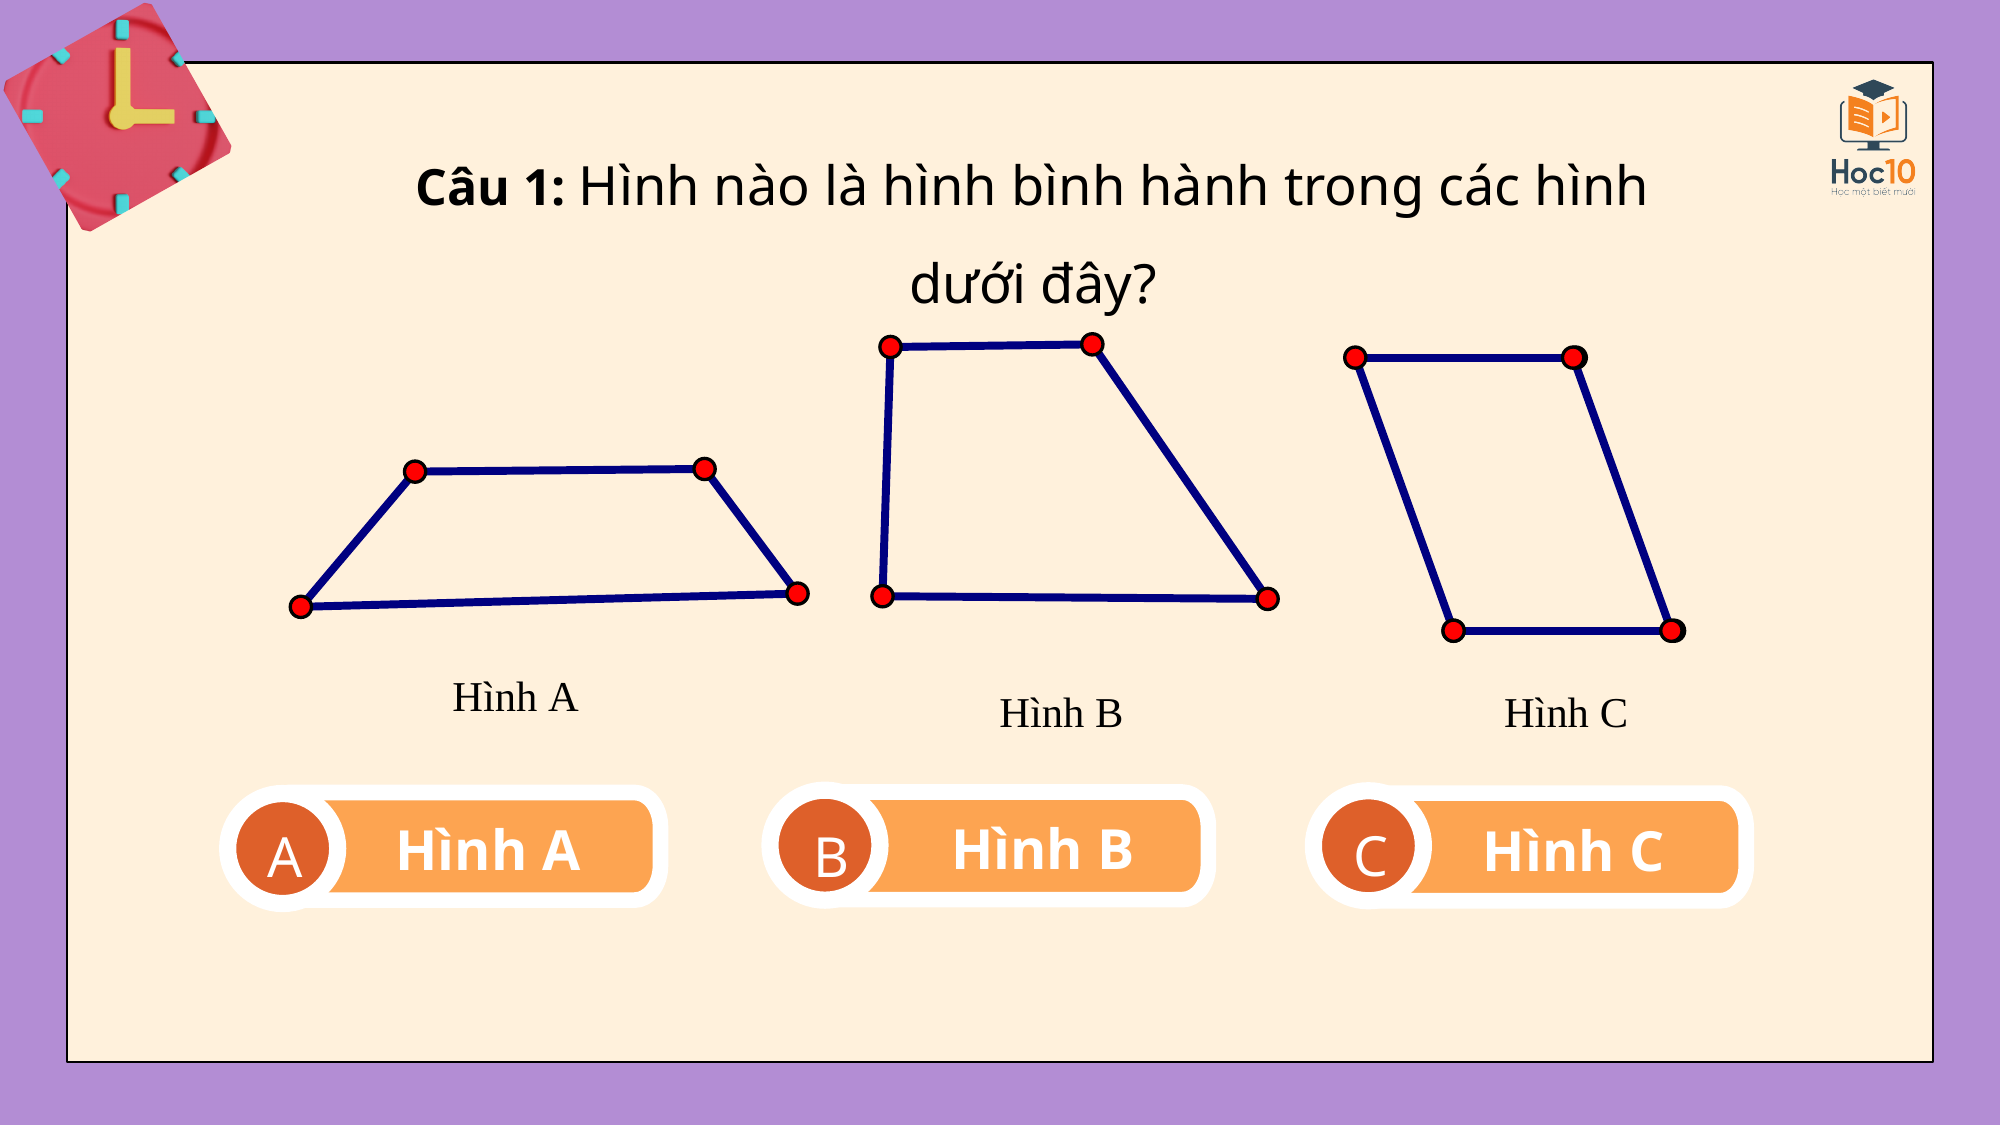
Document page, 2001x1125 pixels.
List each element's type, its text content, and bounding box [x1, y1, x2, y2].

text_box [227, 780, 767, 904]
text_box Câu 1: Hình nào là hình bình hành trong các hình dưới đây? [379, 111, 1687, 316]
text_box [66, 62, 1934, 1063]
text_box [769, 780, 1342, 901]
picture [1800, 56, 1947, 220]
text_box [1344, 781, 1882, 902]
picture [274, 317, 1701, 772]
text_box [0, 0, 235, 235]
